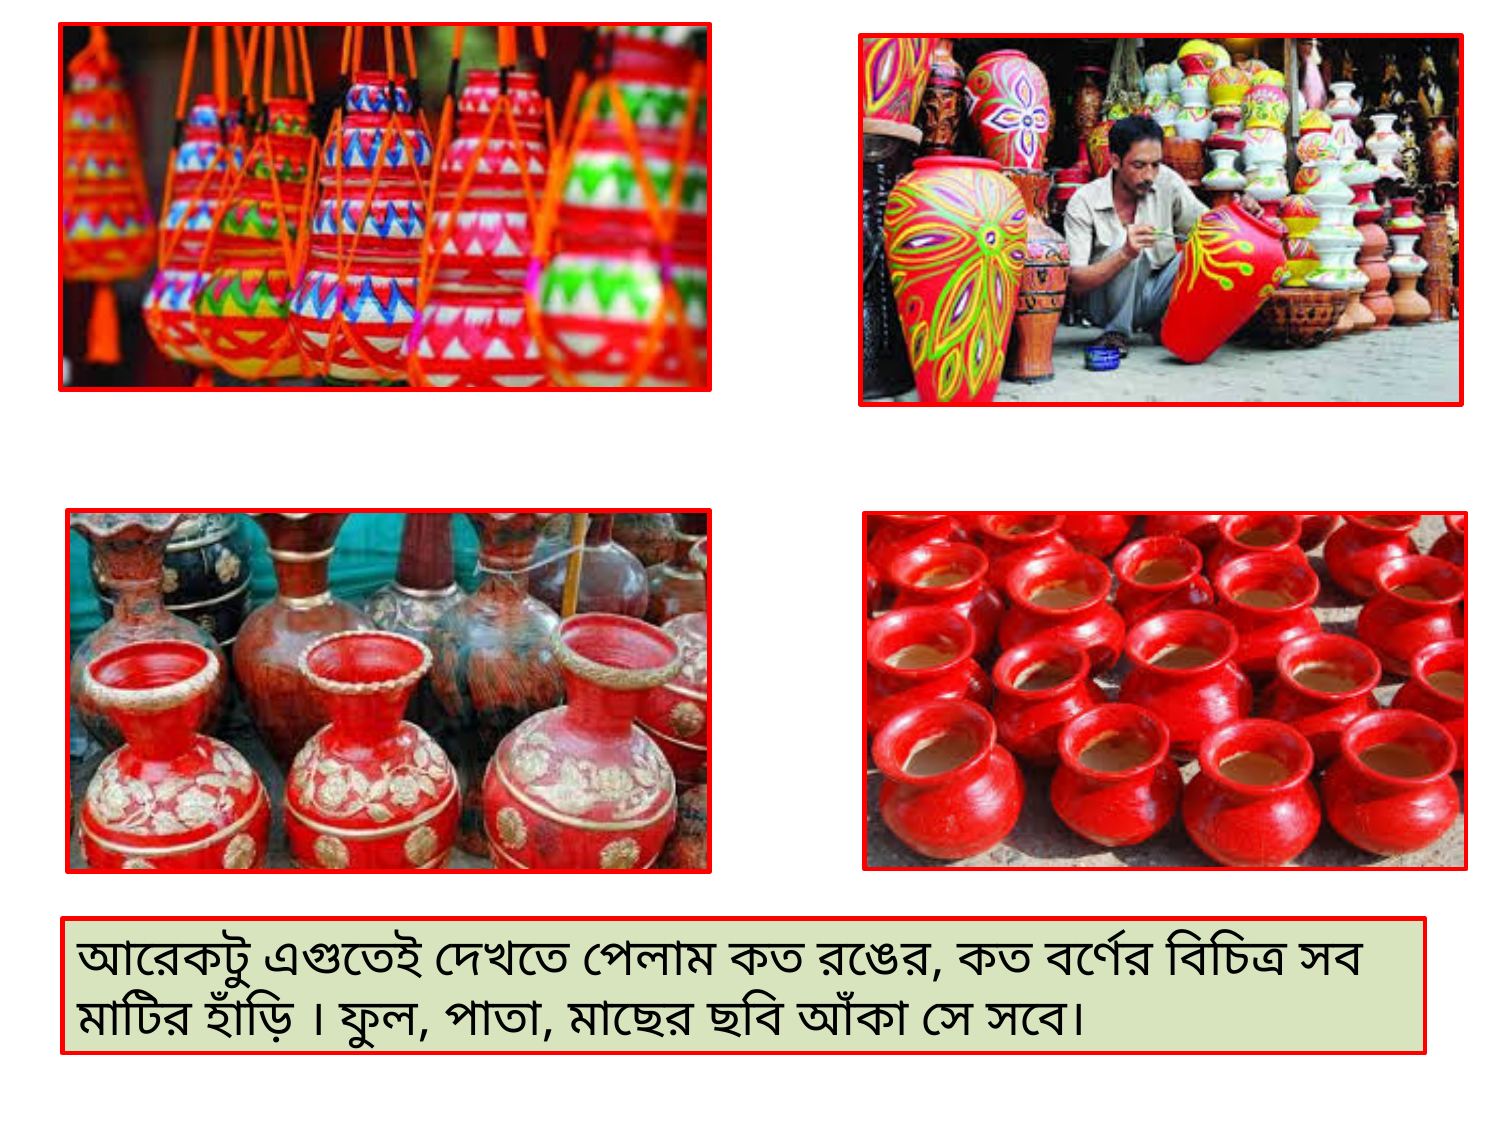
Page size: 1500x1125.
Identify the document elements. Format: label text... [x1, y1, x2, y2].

text_box আরেকটু এগুতেই দেখতে পেলাম কত রঙের, কত বর্ণের বিচিত্র সব মাটির হাঁড়ি । ফুল, পাতা, মাছের ছবি আঁকা সে সবে। [62, 918, 1425, 1054]
picture [866, 514, 1464, 867]
picture [862, 37, 1460, 403]
picture [62, 26, 708, 388]
picture [69, 512, 708, 870]
